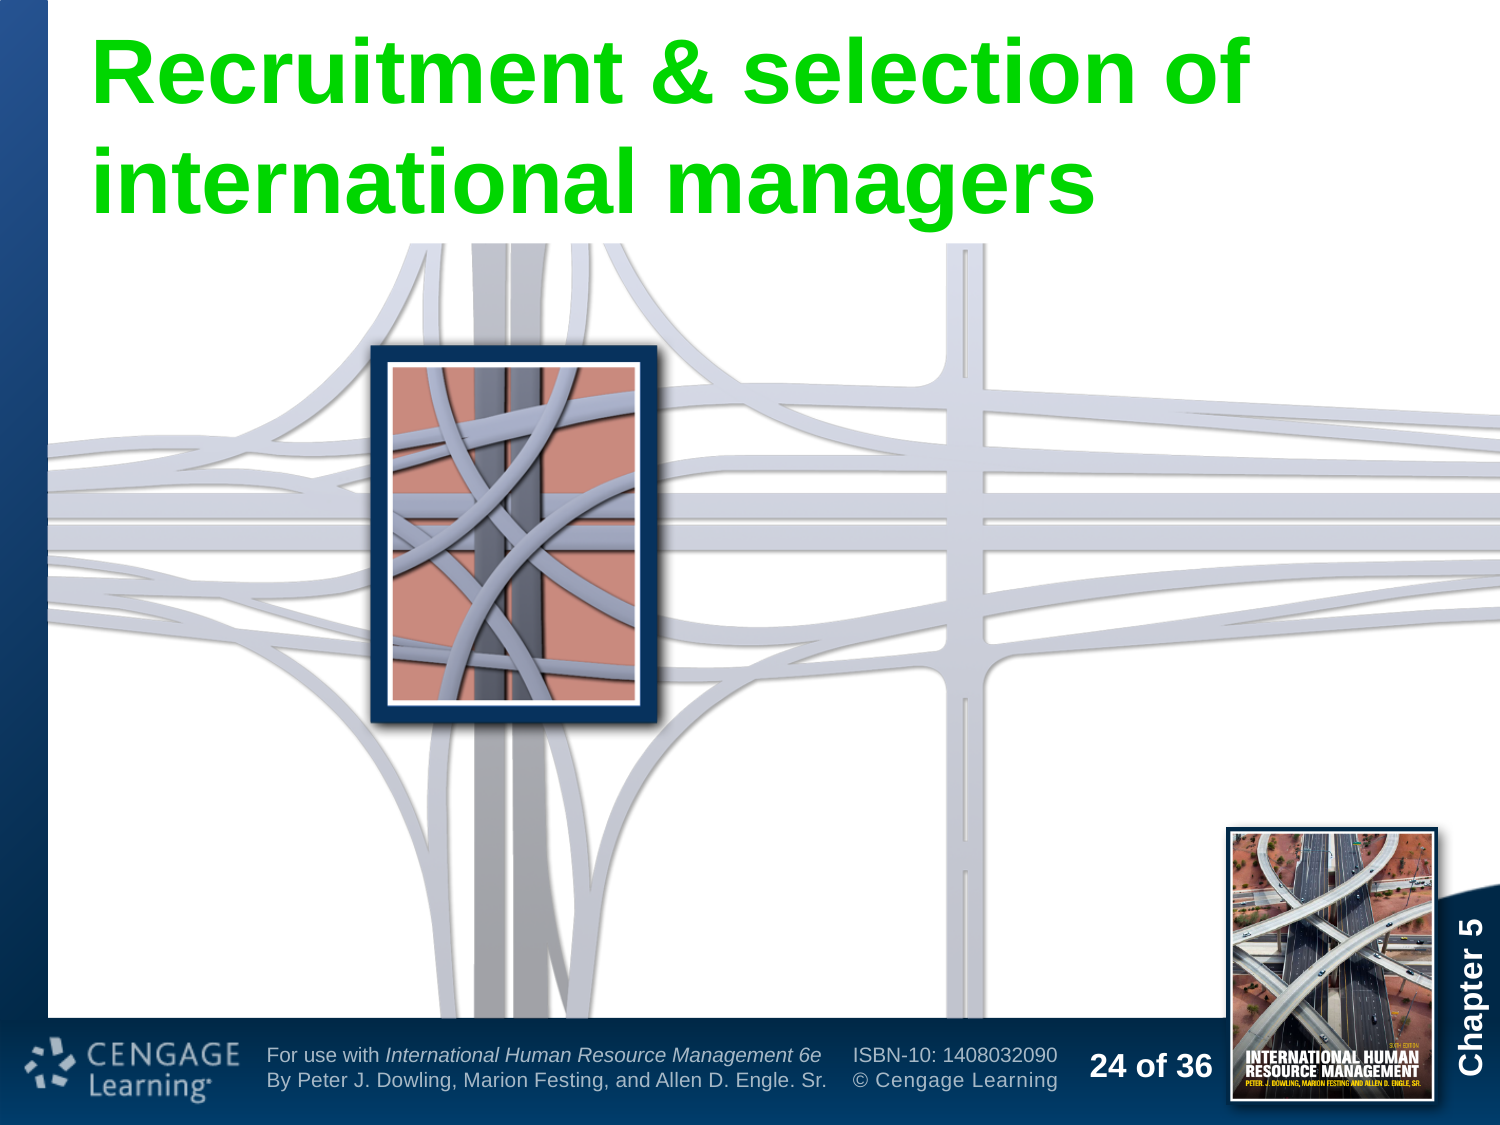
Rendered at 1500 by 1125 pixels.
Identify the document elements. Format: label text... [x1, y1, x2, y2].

title Recruitment & selection of international managers [75, 0, 1500, 244]
picture [0, 0, 1500, 1125]
